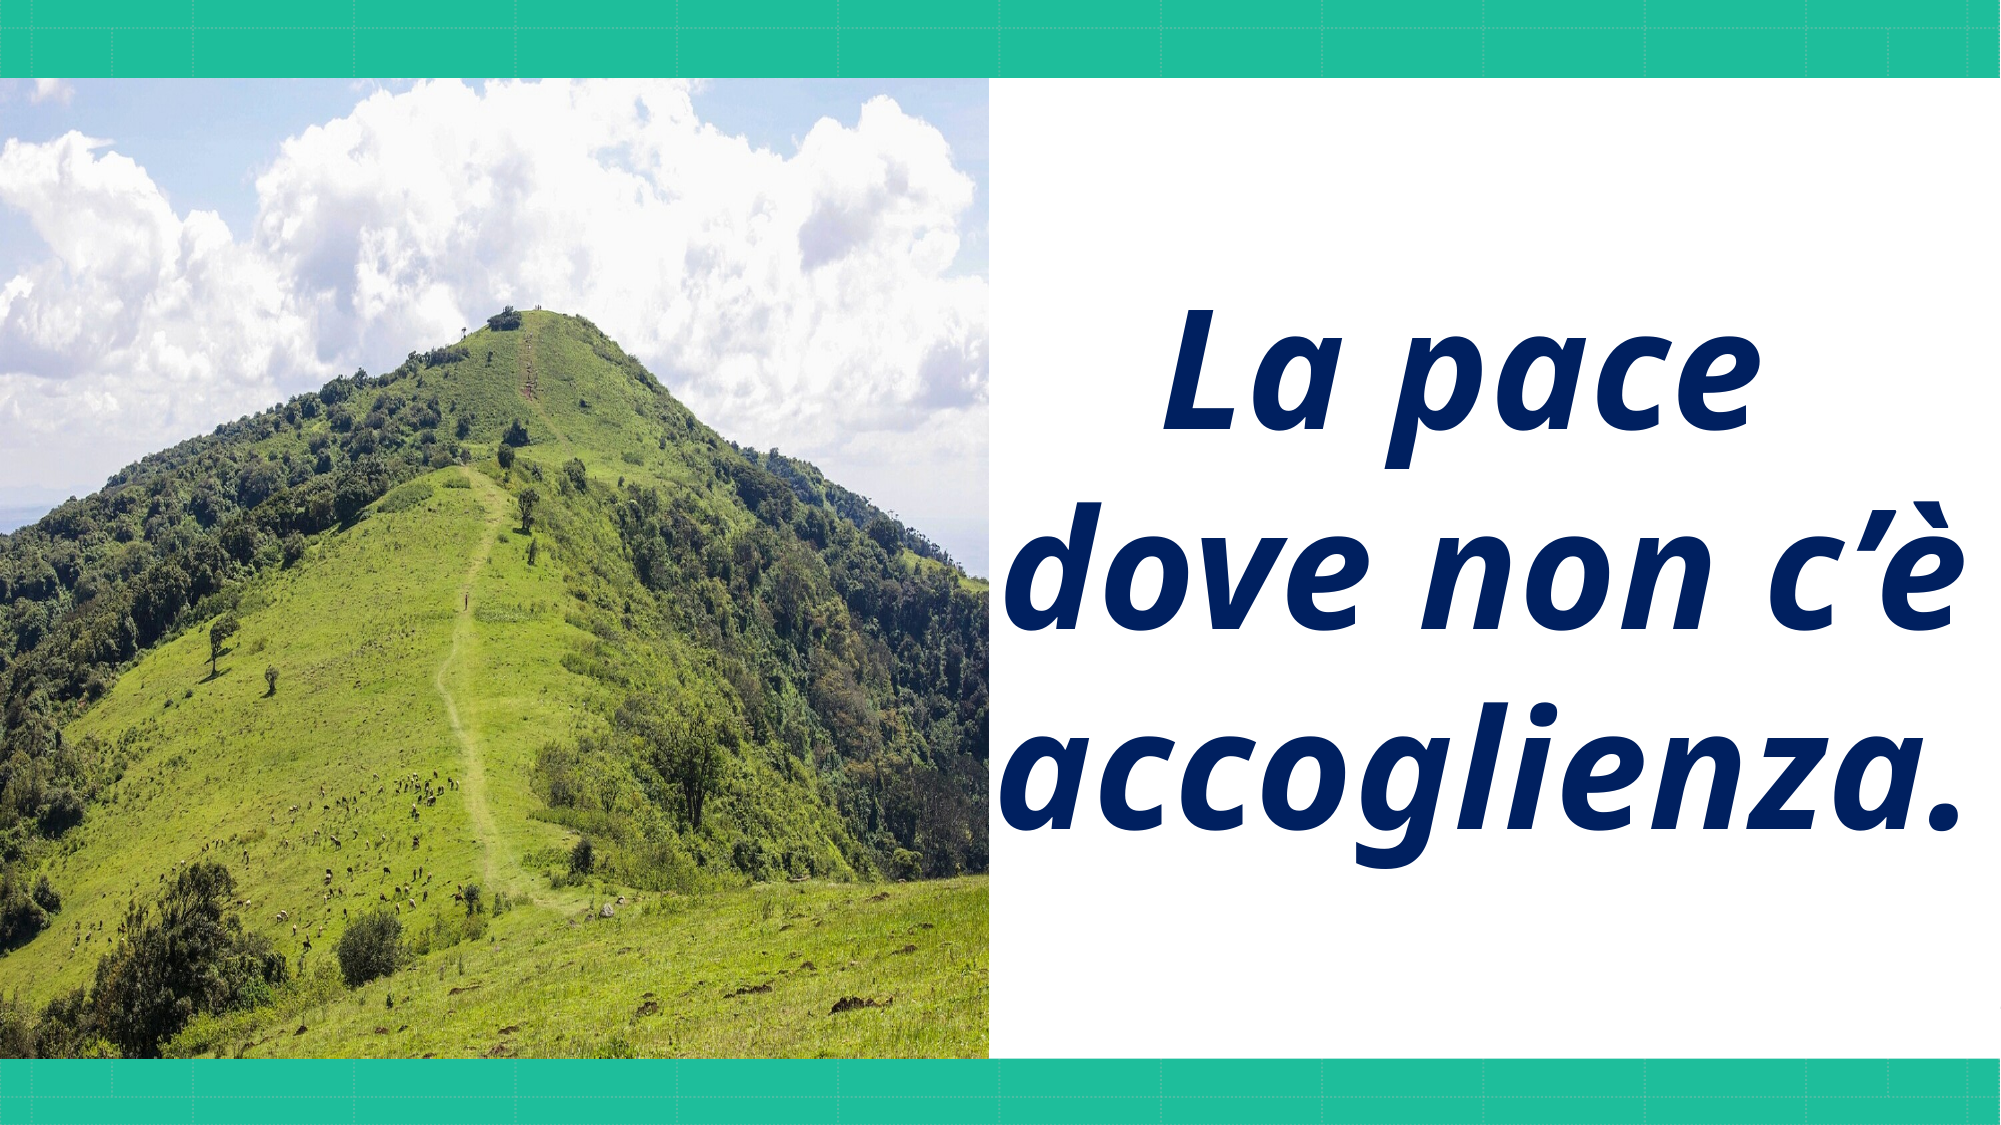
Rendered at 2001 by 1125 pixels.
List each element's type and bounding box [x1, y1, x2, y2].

picture [0, 78, 989, 1059]
text_box [0, 0, 2000, 1125]
